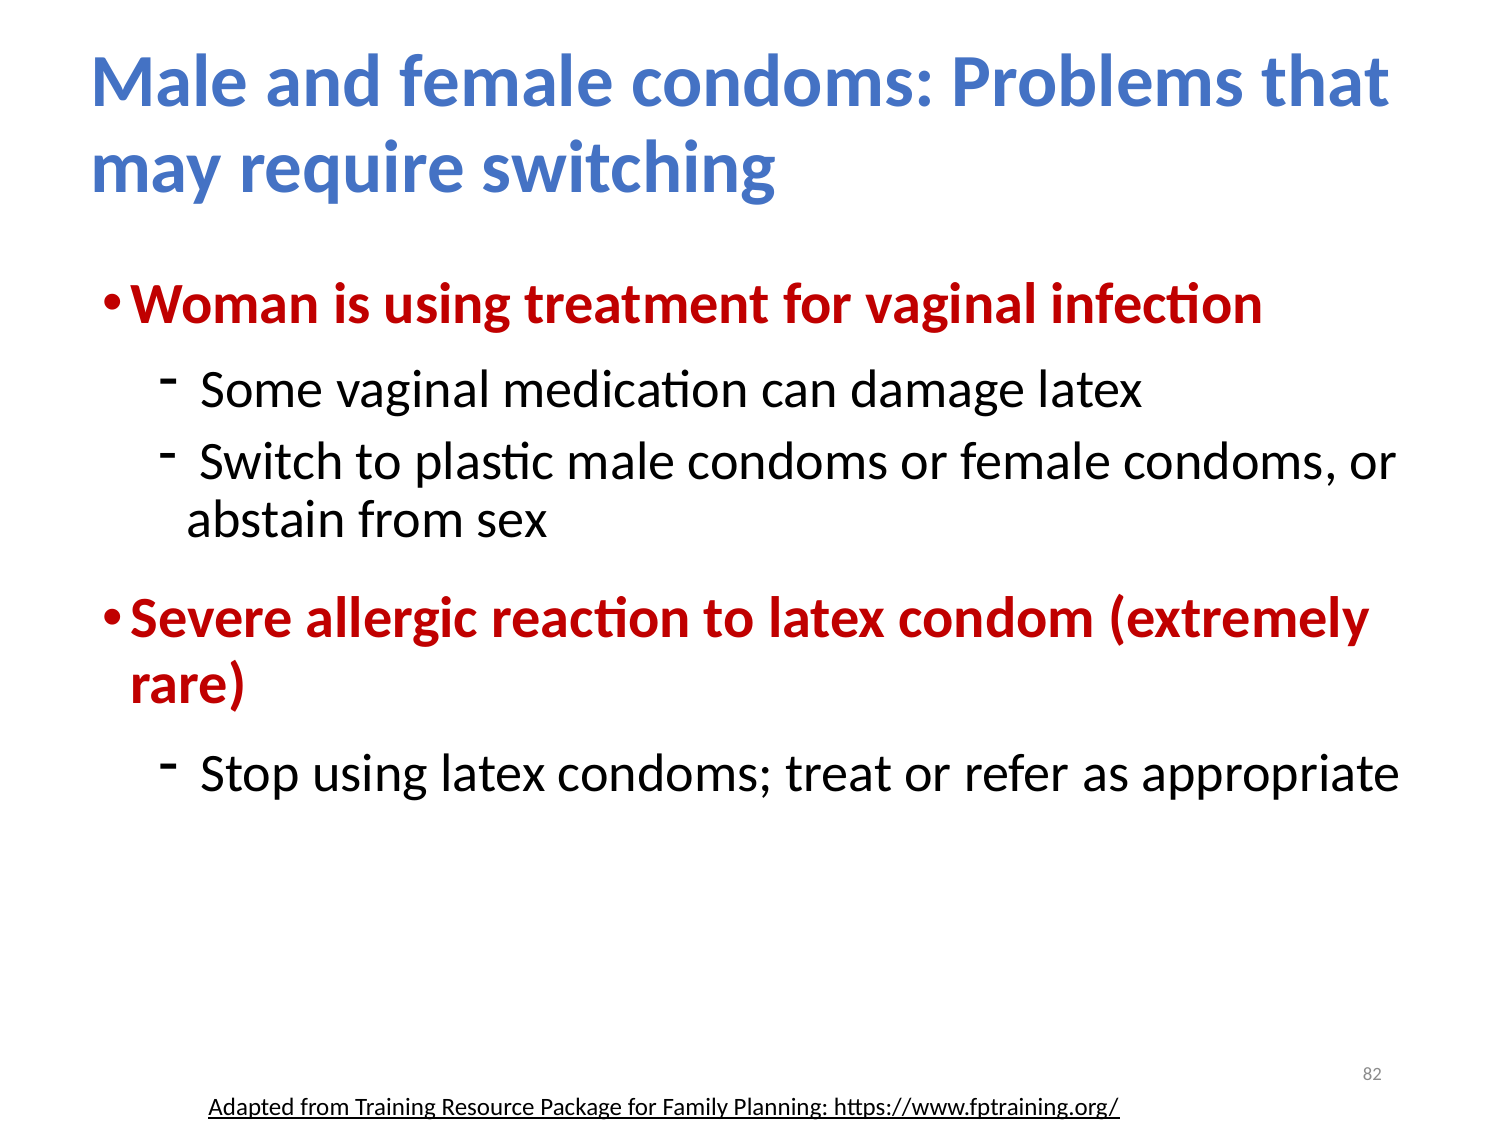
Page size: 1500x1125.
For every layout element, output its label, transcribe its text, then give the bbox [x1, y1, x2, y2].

slide_number 82 [1059, 1042, 1397, 1103]
text_box Adapted from Training Resource Package for Family Planning: https://www.fptraining.org/ [193, 1082, 1235, 1124]
list Woman is using treatment for vaginal infection Some vaginal medication can damage latex Switch to plastic male condoms or female condoms, or abstain from sex Severe allergic reaction to latex condom (extremely rare) Stop using latex condoms; treat or refer as appropriate [87, 262, 1438, 1063]
title Male and female condoms: Problems that may require switching [75, 30, 1425, 218]
